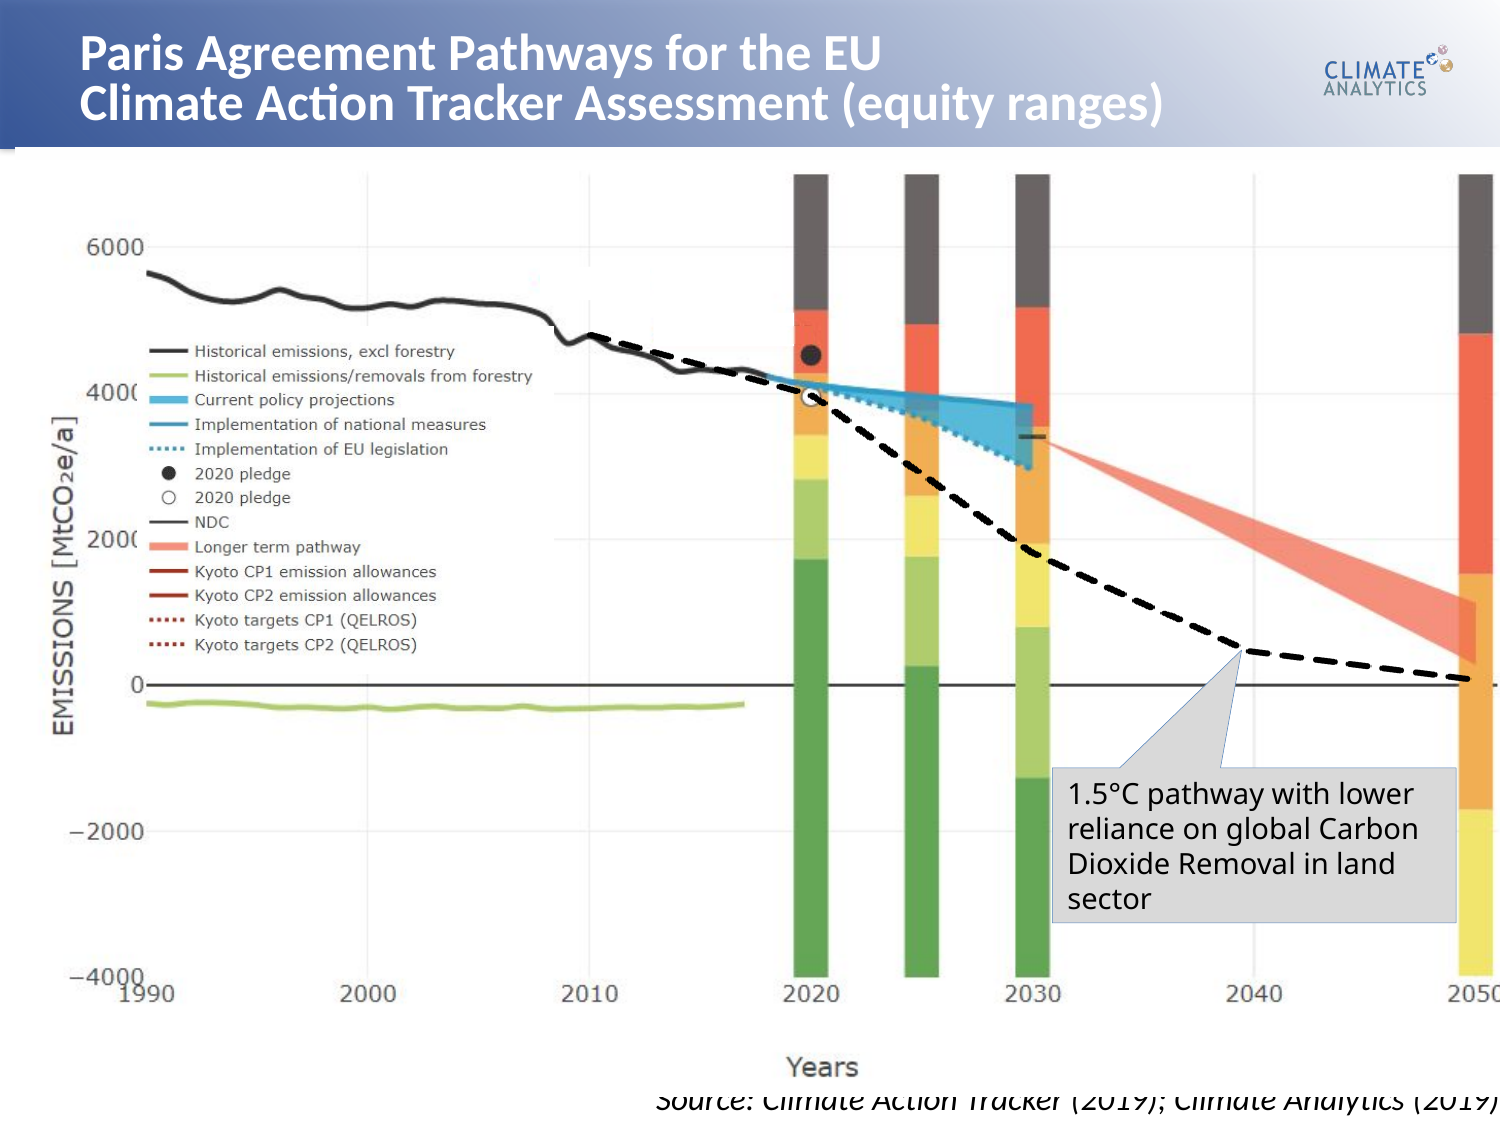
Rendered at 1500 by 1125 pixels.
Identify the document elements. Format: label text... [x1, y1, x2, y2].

picture [586, 329, 1479, 685]
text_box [15, 146, 1500, 1097]
title Paris Agreement Pathways for the EU Climate Action Tracker Assessment (equity ranges) [64, 13, 1352, 145]
text_box Source: Climate Action Tracker (2019); Climate Analytics (2019) [606, 1105, 1500, 1125]
